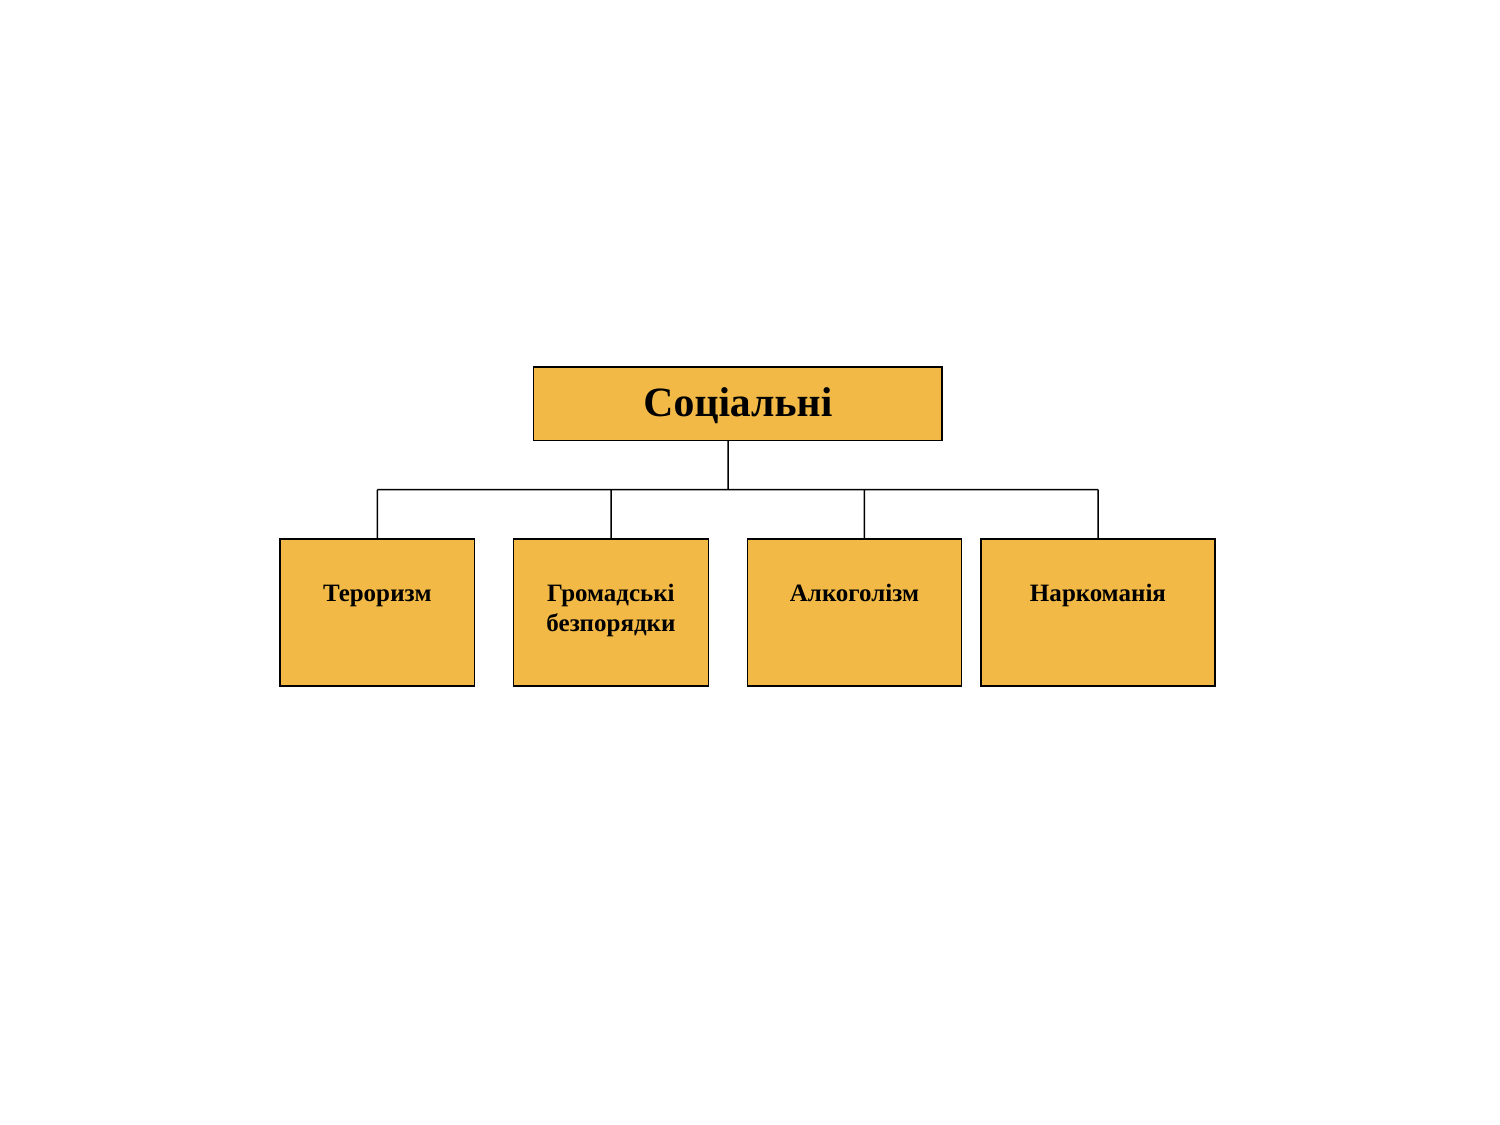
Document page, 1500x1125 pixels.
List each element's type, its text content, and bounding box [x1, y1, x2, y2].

text_box Наркоманія [981, 538, 1216, 686]
text_box Громадські безпорядки [513, 538, 709, 686]
text_box Соціальні [533, 367, 943, 441]
text_box Алкоголізм [747, 538, 962, 686]
text_box Тероризм [279, 538, 475, 686]
